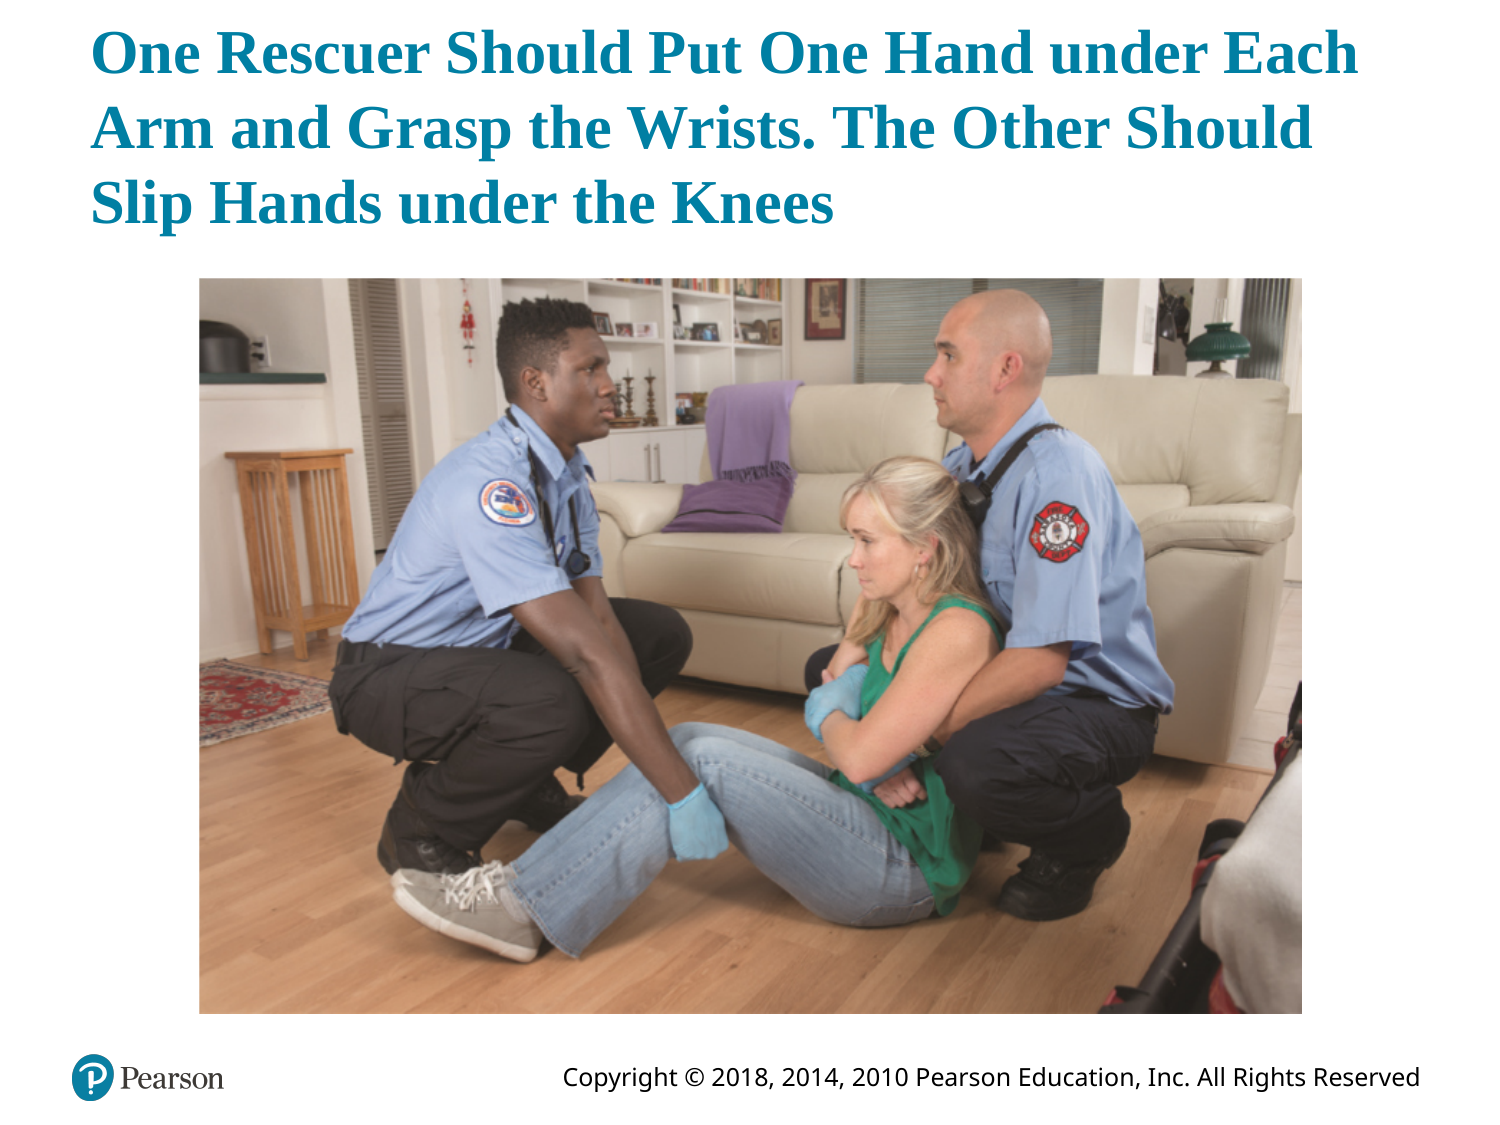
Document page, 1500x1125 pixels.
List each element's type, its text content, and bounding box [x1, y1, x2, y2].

picture [80, 1063, 106, 1088]
picture [98, 1054, 224, 1101]
title One Rescuer Should Put One Hand under Each Arm and Grasp the Wrists. The Other Should Slip Hands under the Knees [75, 30, 1425, 251]
picture [72, 1054, 88, 1070]
picture [197, 277, 1303, 1015]
picture [72, 1087, 83, 1101]
